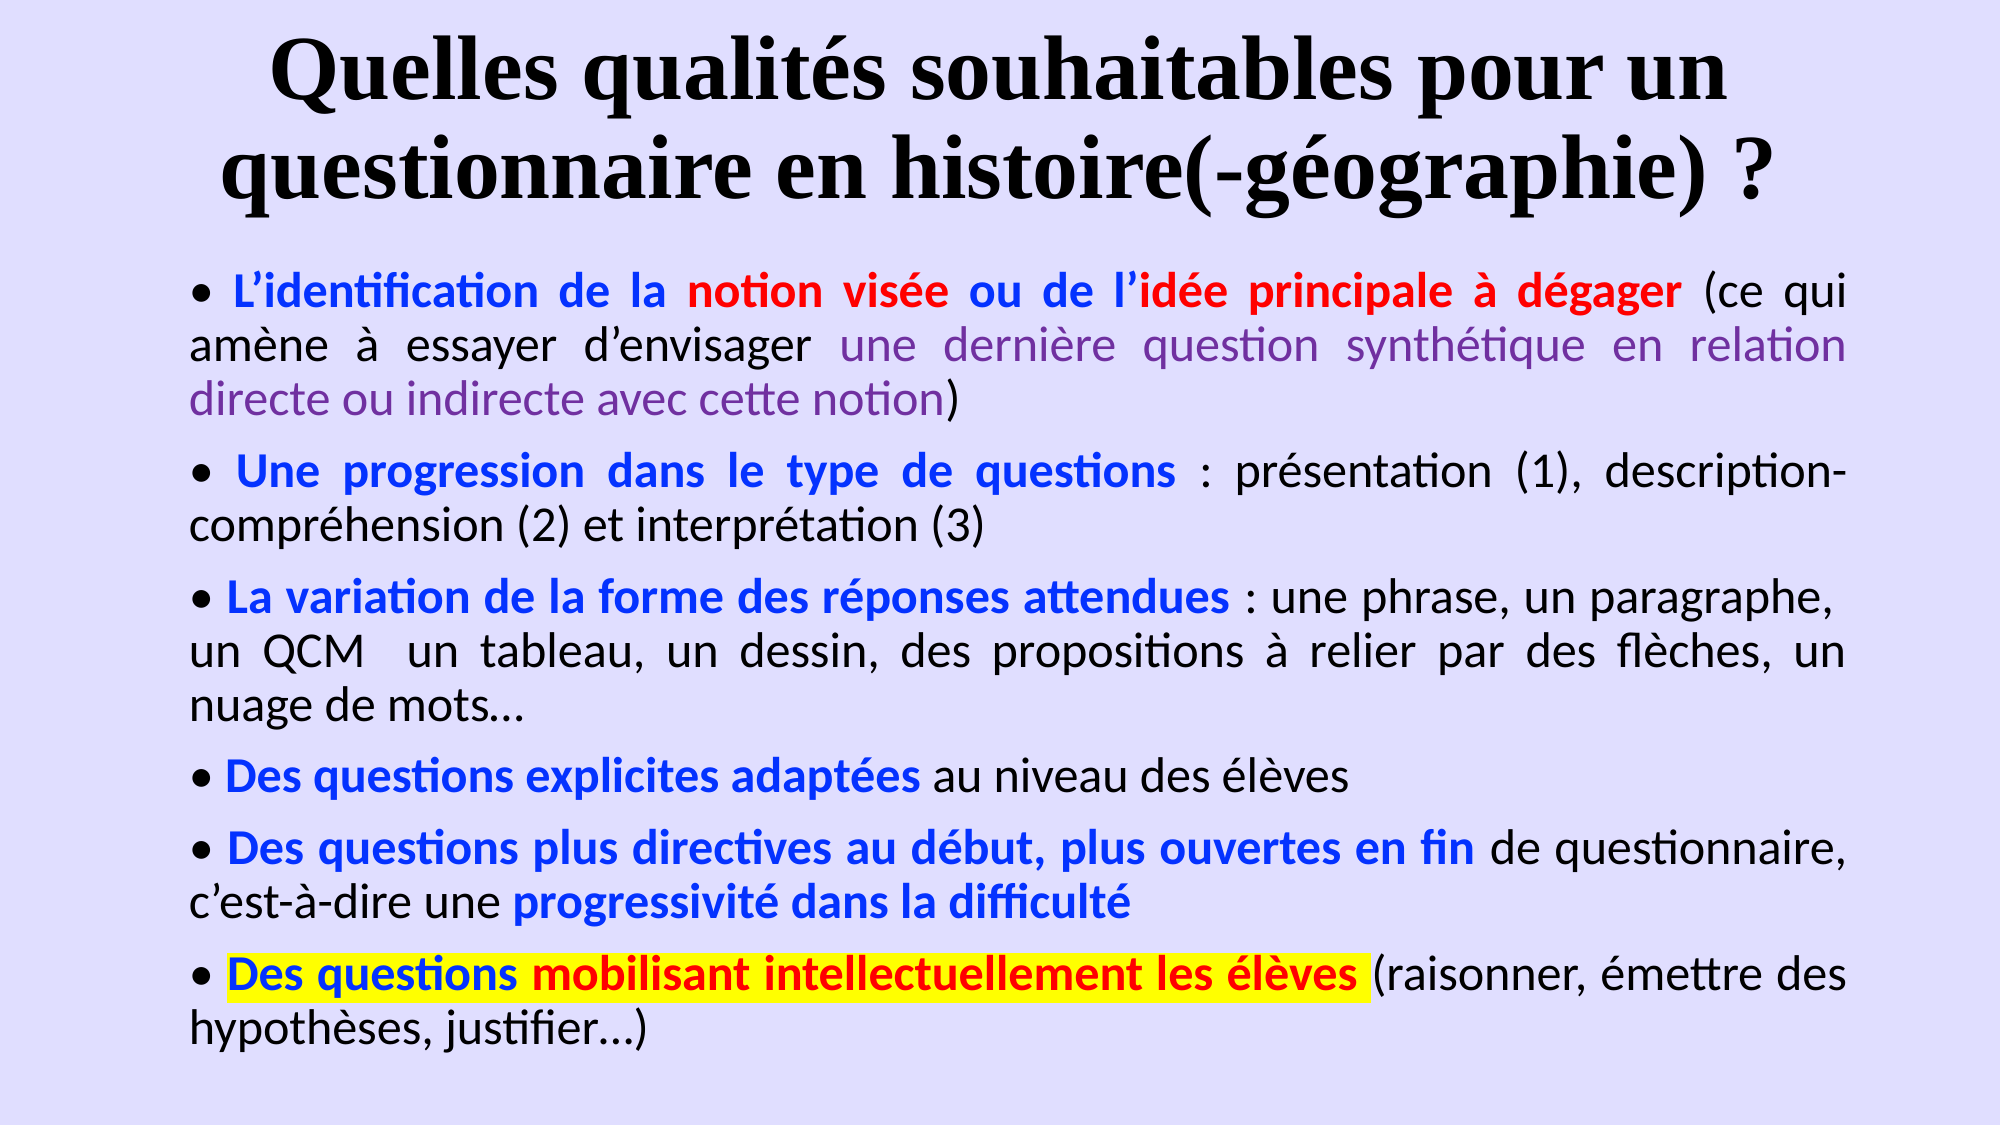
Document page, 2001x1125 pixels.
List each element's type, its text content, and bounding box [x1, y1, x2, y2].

list • L’identification de la notion visée ou de l’idée principale à dégager (ce qui amène à essayer d’envisager une dernière question synthétique en relation directe ou indirecte avec cette notion) • Une progression dans le type de questions : présentation (1), description-compréhension (2) et interprétation (3) • La variation de la forme des réponses attendues : une phrase, un paragraphe, un QCM un tableau, un dessin, des propositions à relier par des flèches, un nuage de mots… • Des questions explicites adaptées au niveau des élèves • Des questions plus directives au début, plus ouvertes en fin de questionnaire, c’est-à-dire une progressivité dans la difficulté • Des questions mobilisant intellectuellement les élèves (raisonner, émettre des hypothèses, justifier…) [137, 256, 1863, 1066]
title Quelles qualités souhaitables pour un questionnaire en histoire(-géographie) ? [0, 11, 2000, 229]
